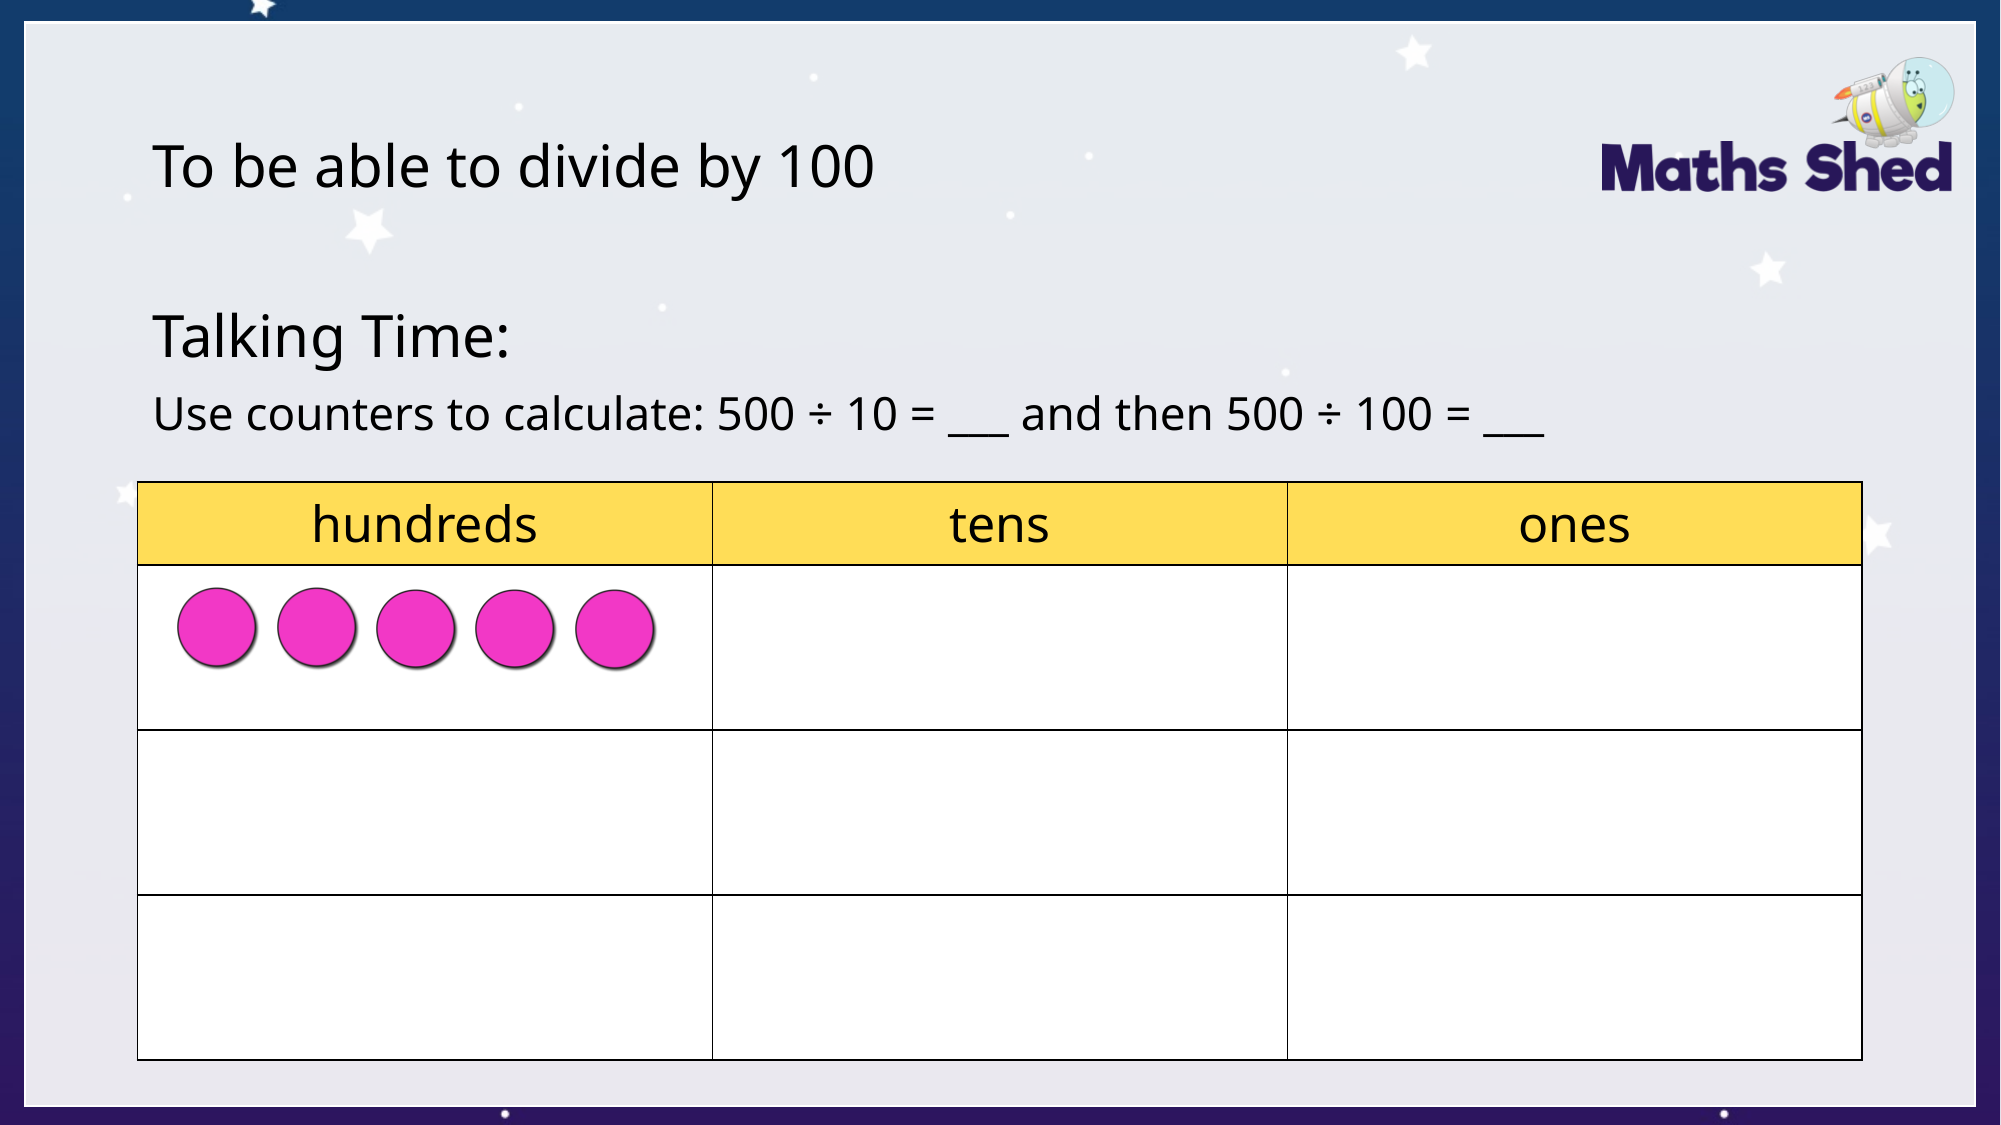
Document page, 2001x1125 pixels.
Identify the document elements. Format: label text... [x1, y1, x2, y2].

list Talking Time: Use counters to calculate: 500 ÷ 10 = ___ and then 500 ÷ 100 = ___ [137, 299, 1863, 481]
table_cell [713, 566, 1287, 729]
title To be able to divide by 100 [137, 59, 1578, 278]
table_cell [138, 896, 712, 1059]
table_cell [1288, 731, 1861, 894]
table_cell [713, 896, 1287, 1059]
table_header ones [1288, 483, 1861, 564]
table_header hundreds [138, 483, 712, 564]
table_cell [138, 566, 712, 729]
picture [0, 0, 2001, 1125]
table_cell [1288, 566, 1861, 729]
table_header tens [713, 483, 1287, 564]
table_cell [1288, 896, 1861, 1059]
table_cell [713, 731, 1287, 894]
table_cell [138, 731, 712, 894]
